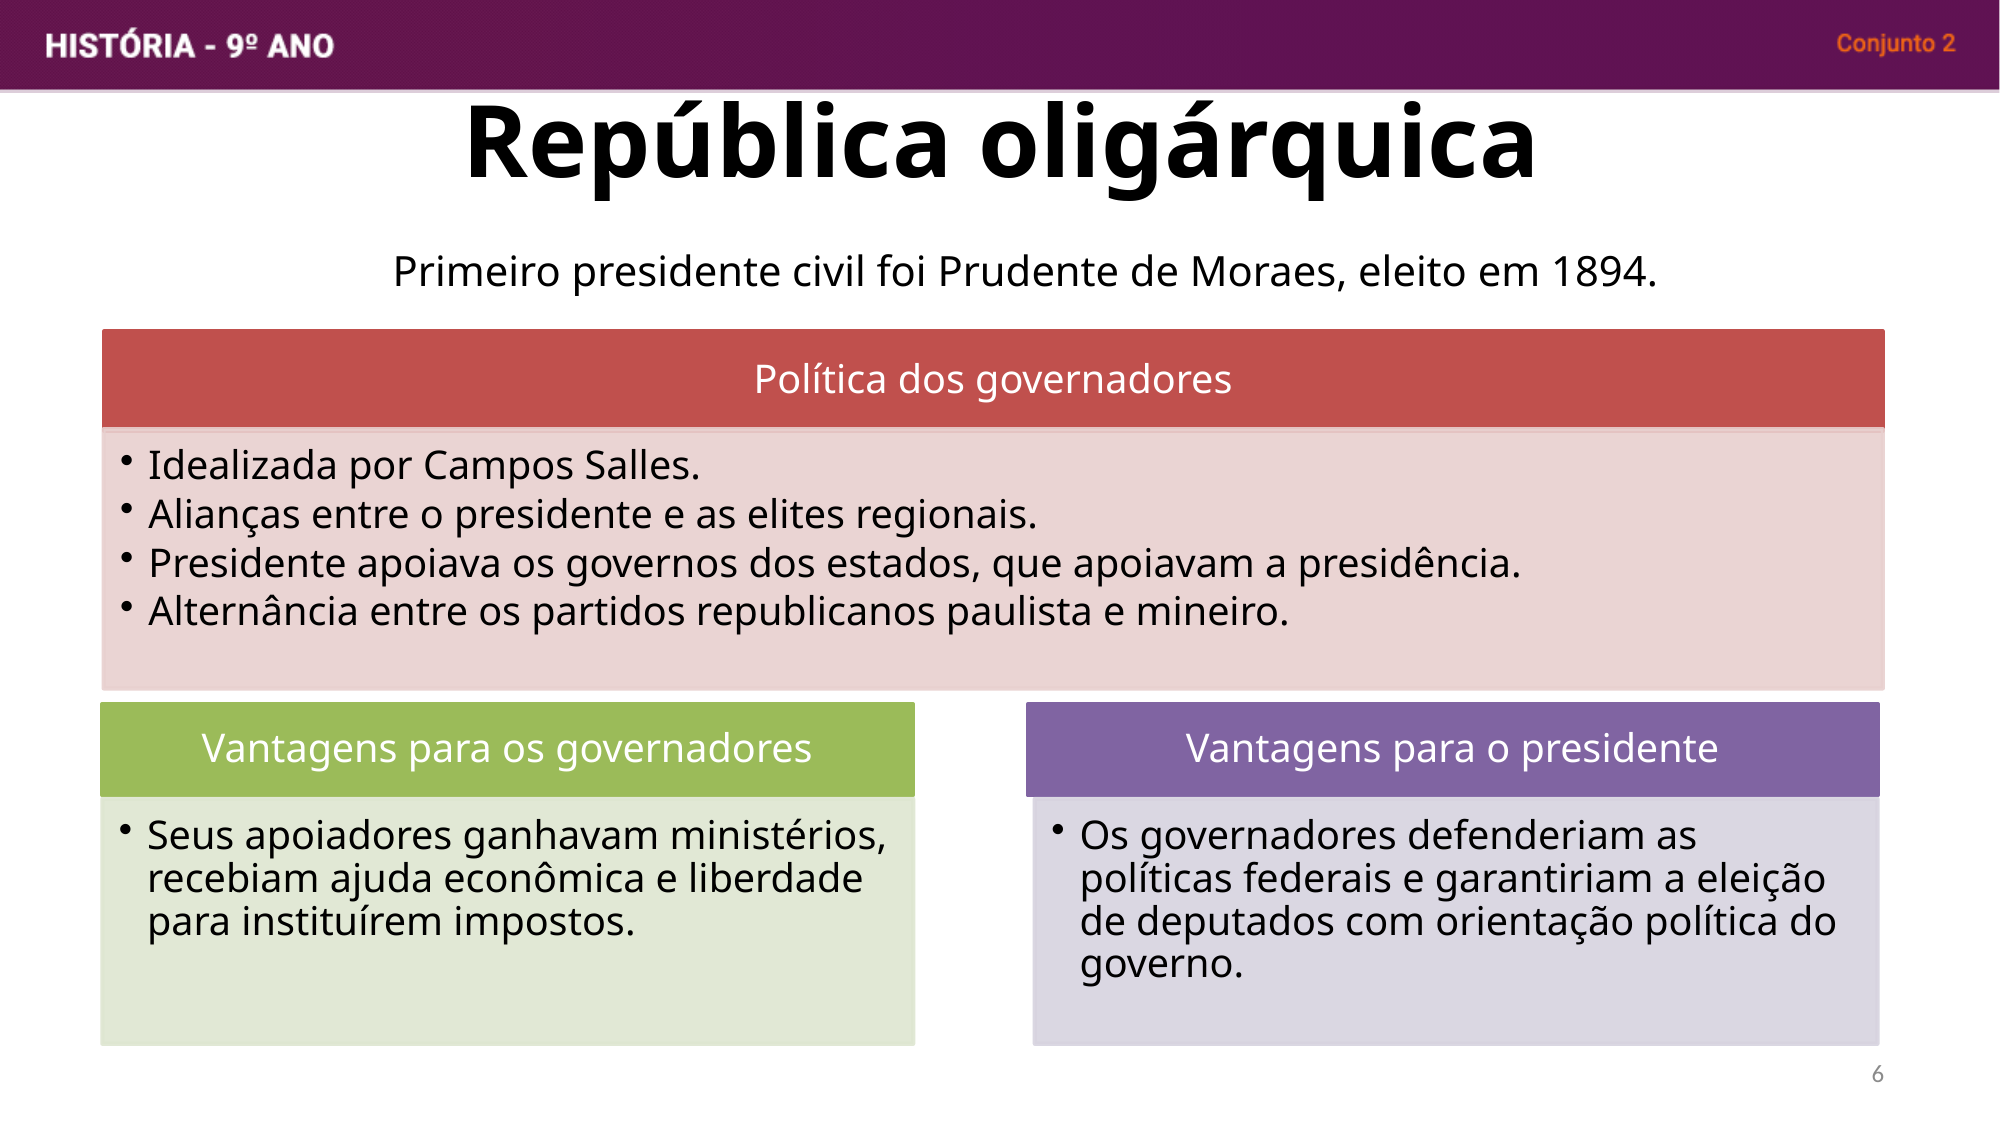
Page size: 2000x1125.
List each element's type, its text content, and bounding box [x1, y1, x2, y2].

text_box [101, 703, 1882, 1083]
title República oligárquica [102, 104, 1902, 232]
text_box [103, 326, 1884, 705]
picture [0, 0, 2000, 93]
text_box Primeiro presidente civil foi Prudente de Moraes, eleito em 1894. [180, 236, 1882, 302]
slide_number 6 [1432, 1042, 1900, 1103]
